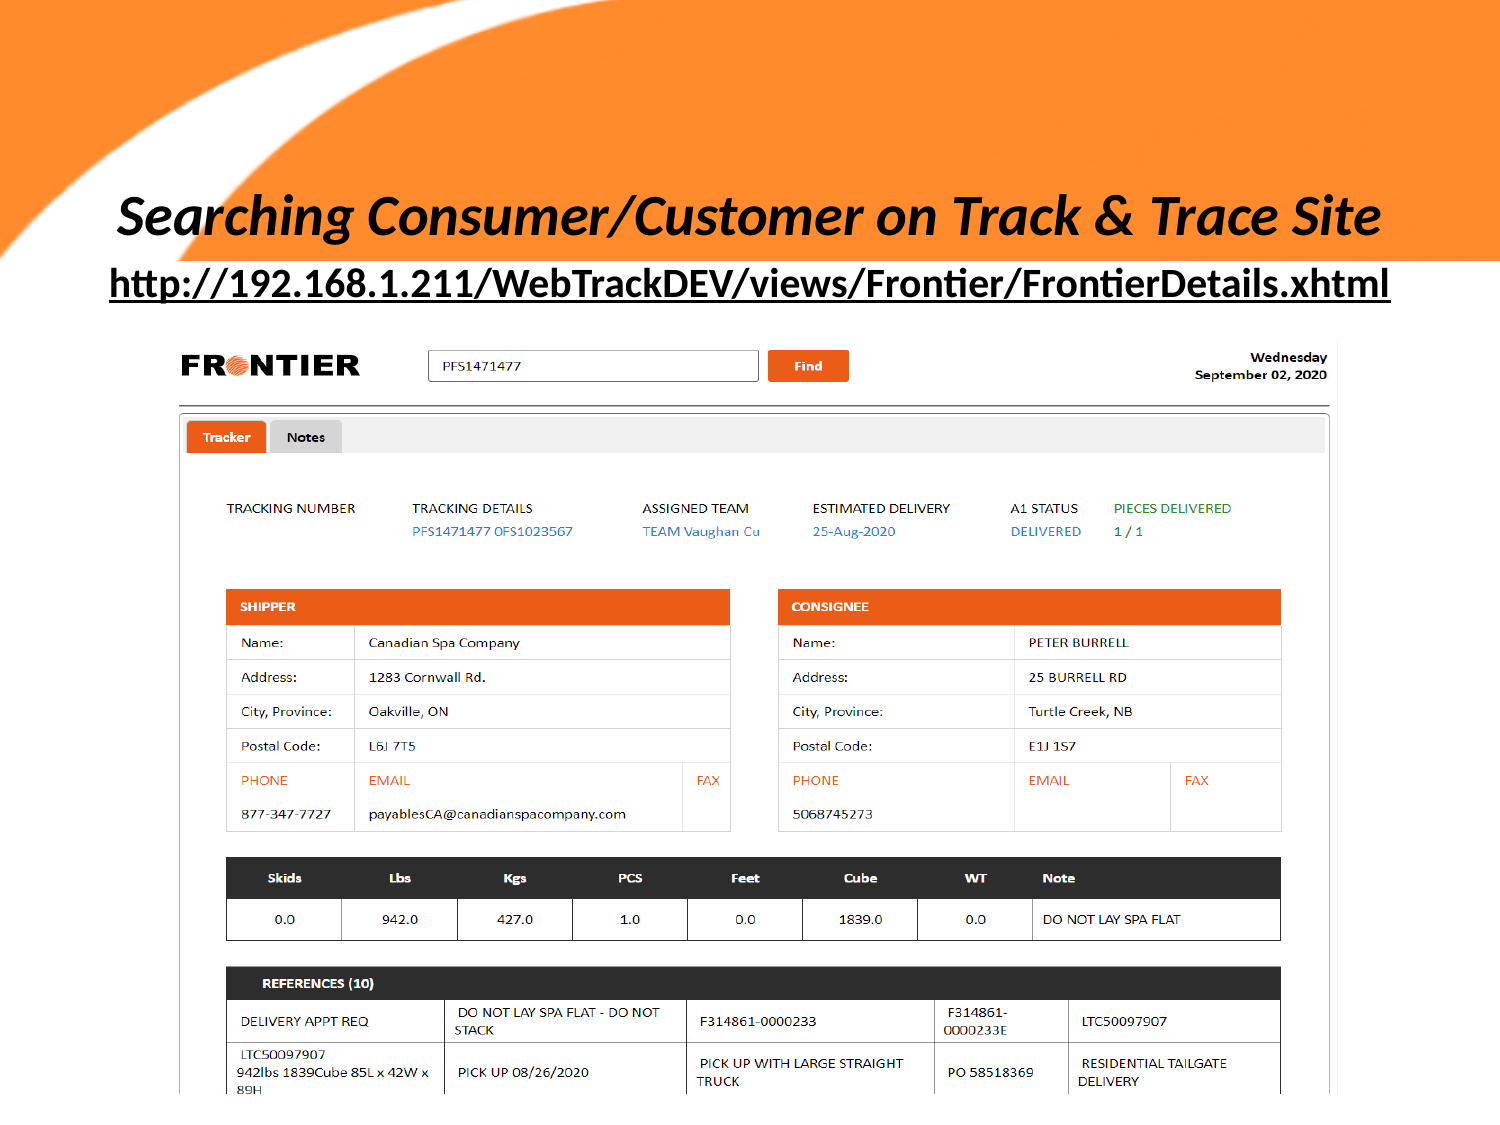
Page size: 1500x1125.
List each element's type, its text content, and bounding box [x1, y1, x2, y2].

picture [170, 338, 1338, 1095]
picture [0, 0, 1500, 262]
list Searching Consumer/Customer on Track & Trace Site http://192.168.1.211/WebTrackDEV/views/Frontier/FrontierDetails.xhtml [75, 271, 1425, 492]
